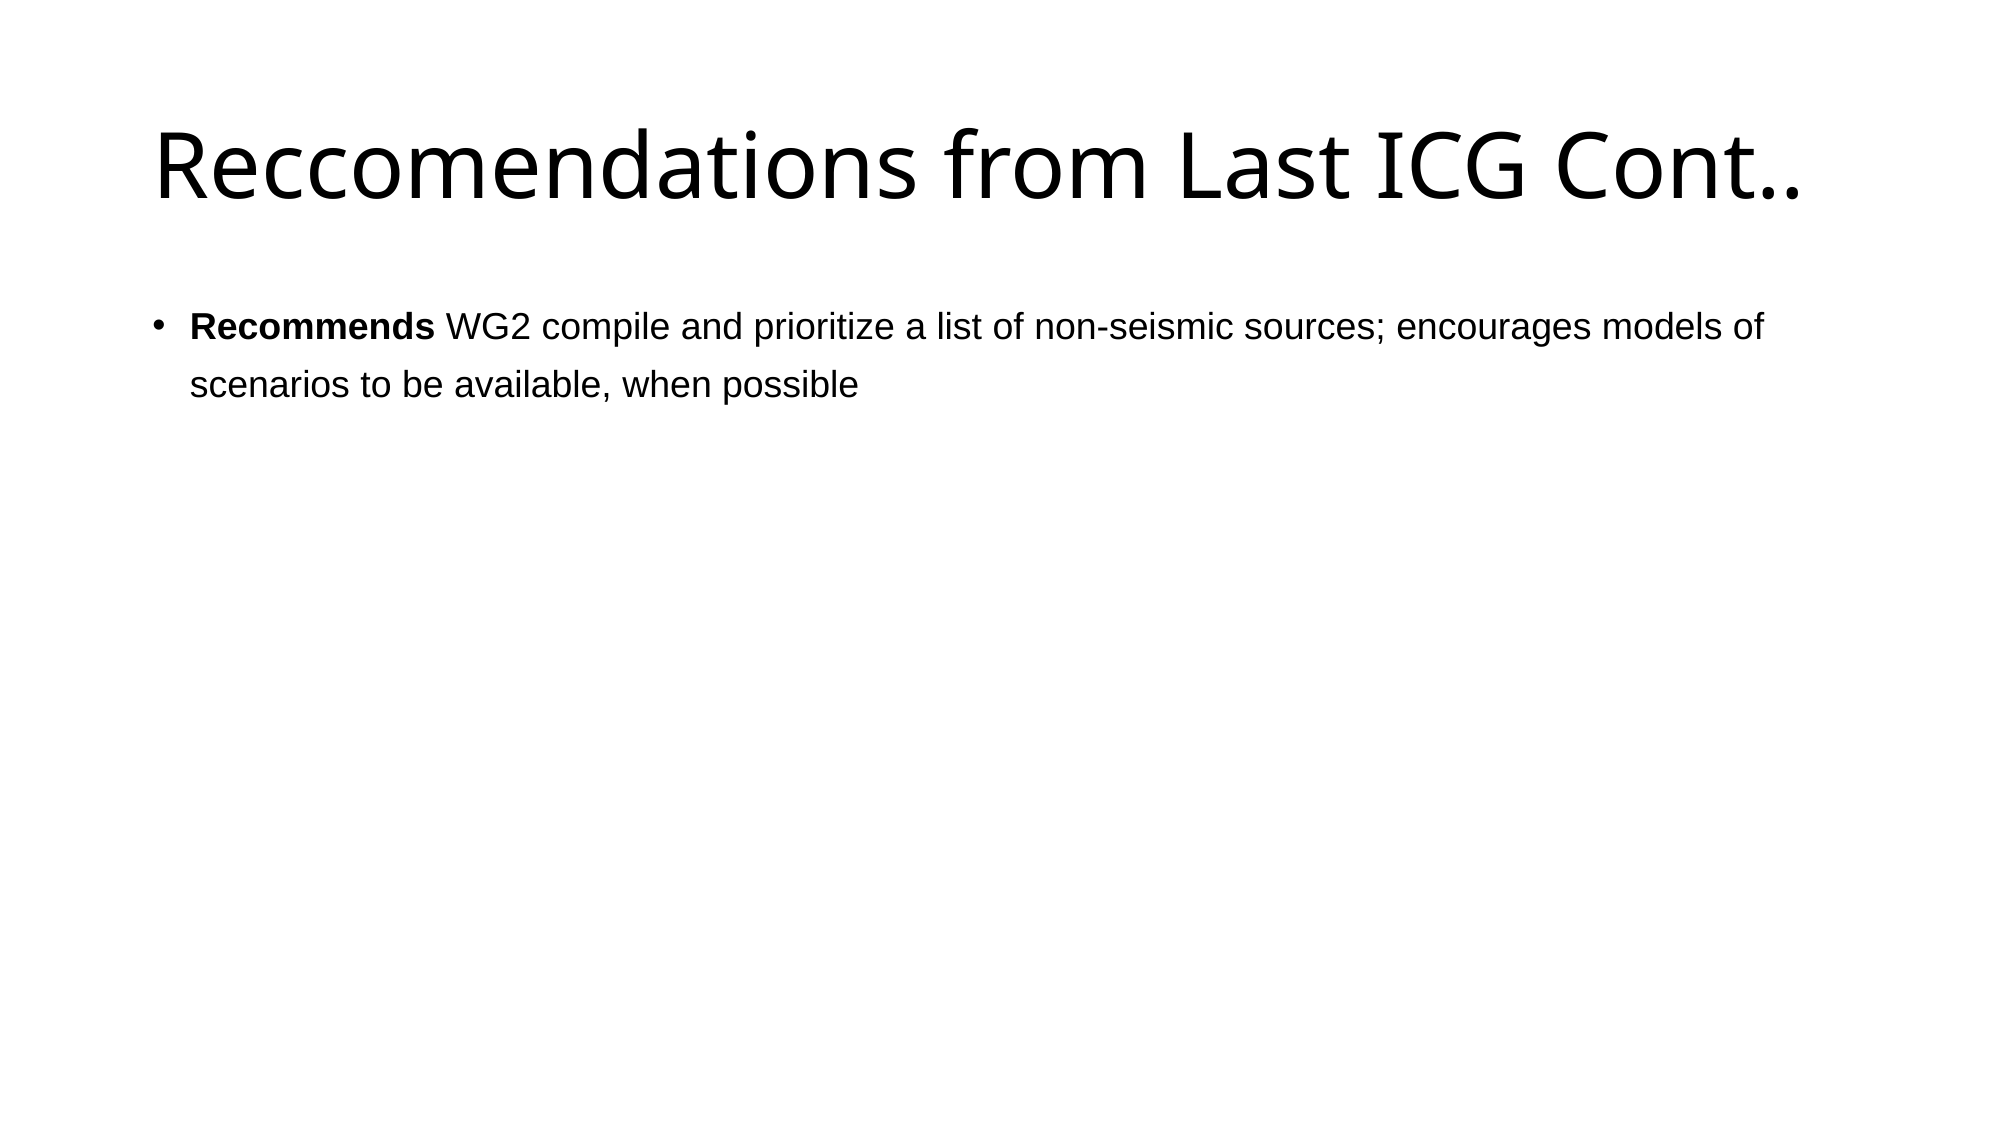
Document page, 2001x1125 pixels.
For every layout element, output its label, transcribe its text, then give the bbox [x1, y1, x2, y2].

title Reccomendations from Last ICG Cont.. [137, 59, 1863, 278]
list Recommends WG2 compile and prioritize a list of non-seismic sources; encourages models of scenarios to be available, when possible [137, 299, 1863, 1014]
